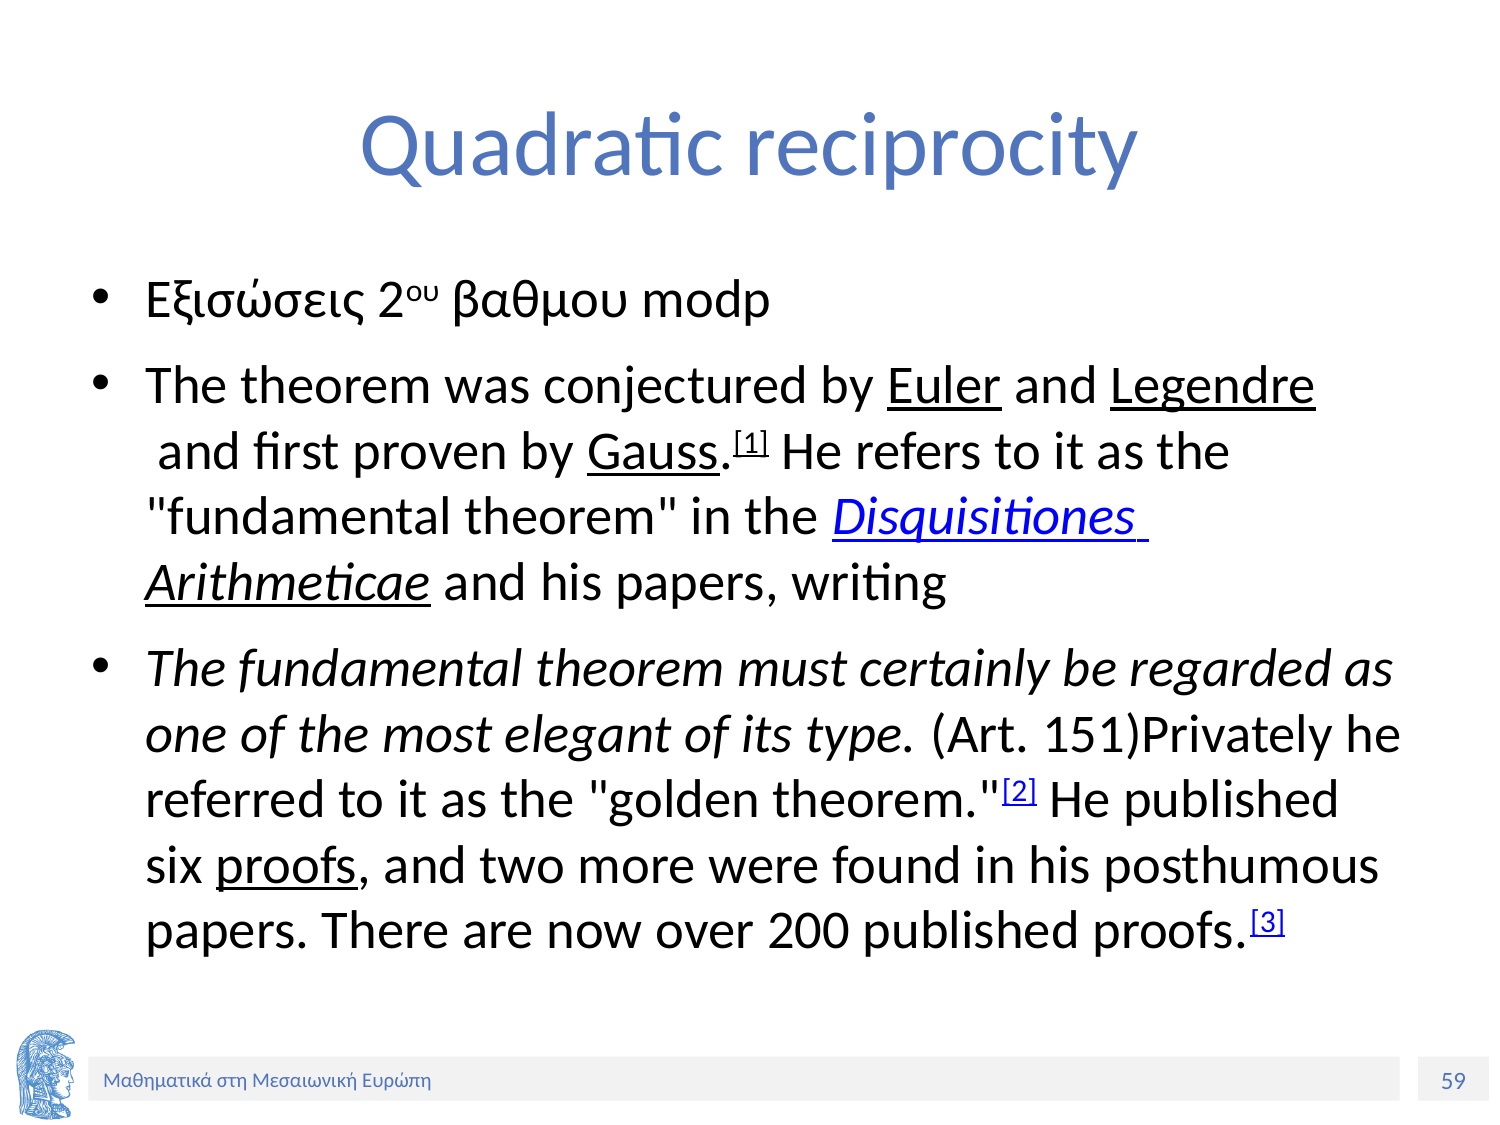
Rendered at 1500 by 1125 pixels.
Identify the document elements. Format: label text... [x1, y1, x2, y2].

list Εξισώσεις 2ου βαθμου modp The theorem was conjectured by Euler and Legendre and first proven by Gauss.[1] He refers to it as the "fundamental theorem" in the Disquisitiones Arithmeticae and his papers, writing The fundamental theorem must certainly be regarded as one of the most elegant of its type. (Art. 151)Privately he referred to it as the "golden theorem."[2] He published six proofs, and two more were found in his posthumous papers. There are now over 200 published proofs.[3] [76, 255, 1427, 998]
picture [9, 1026, 81, 1120]
title Quadratic reciprocity [75, 45, 1425, 233]
